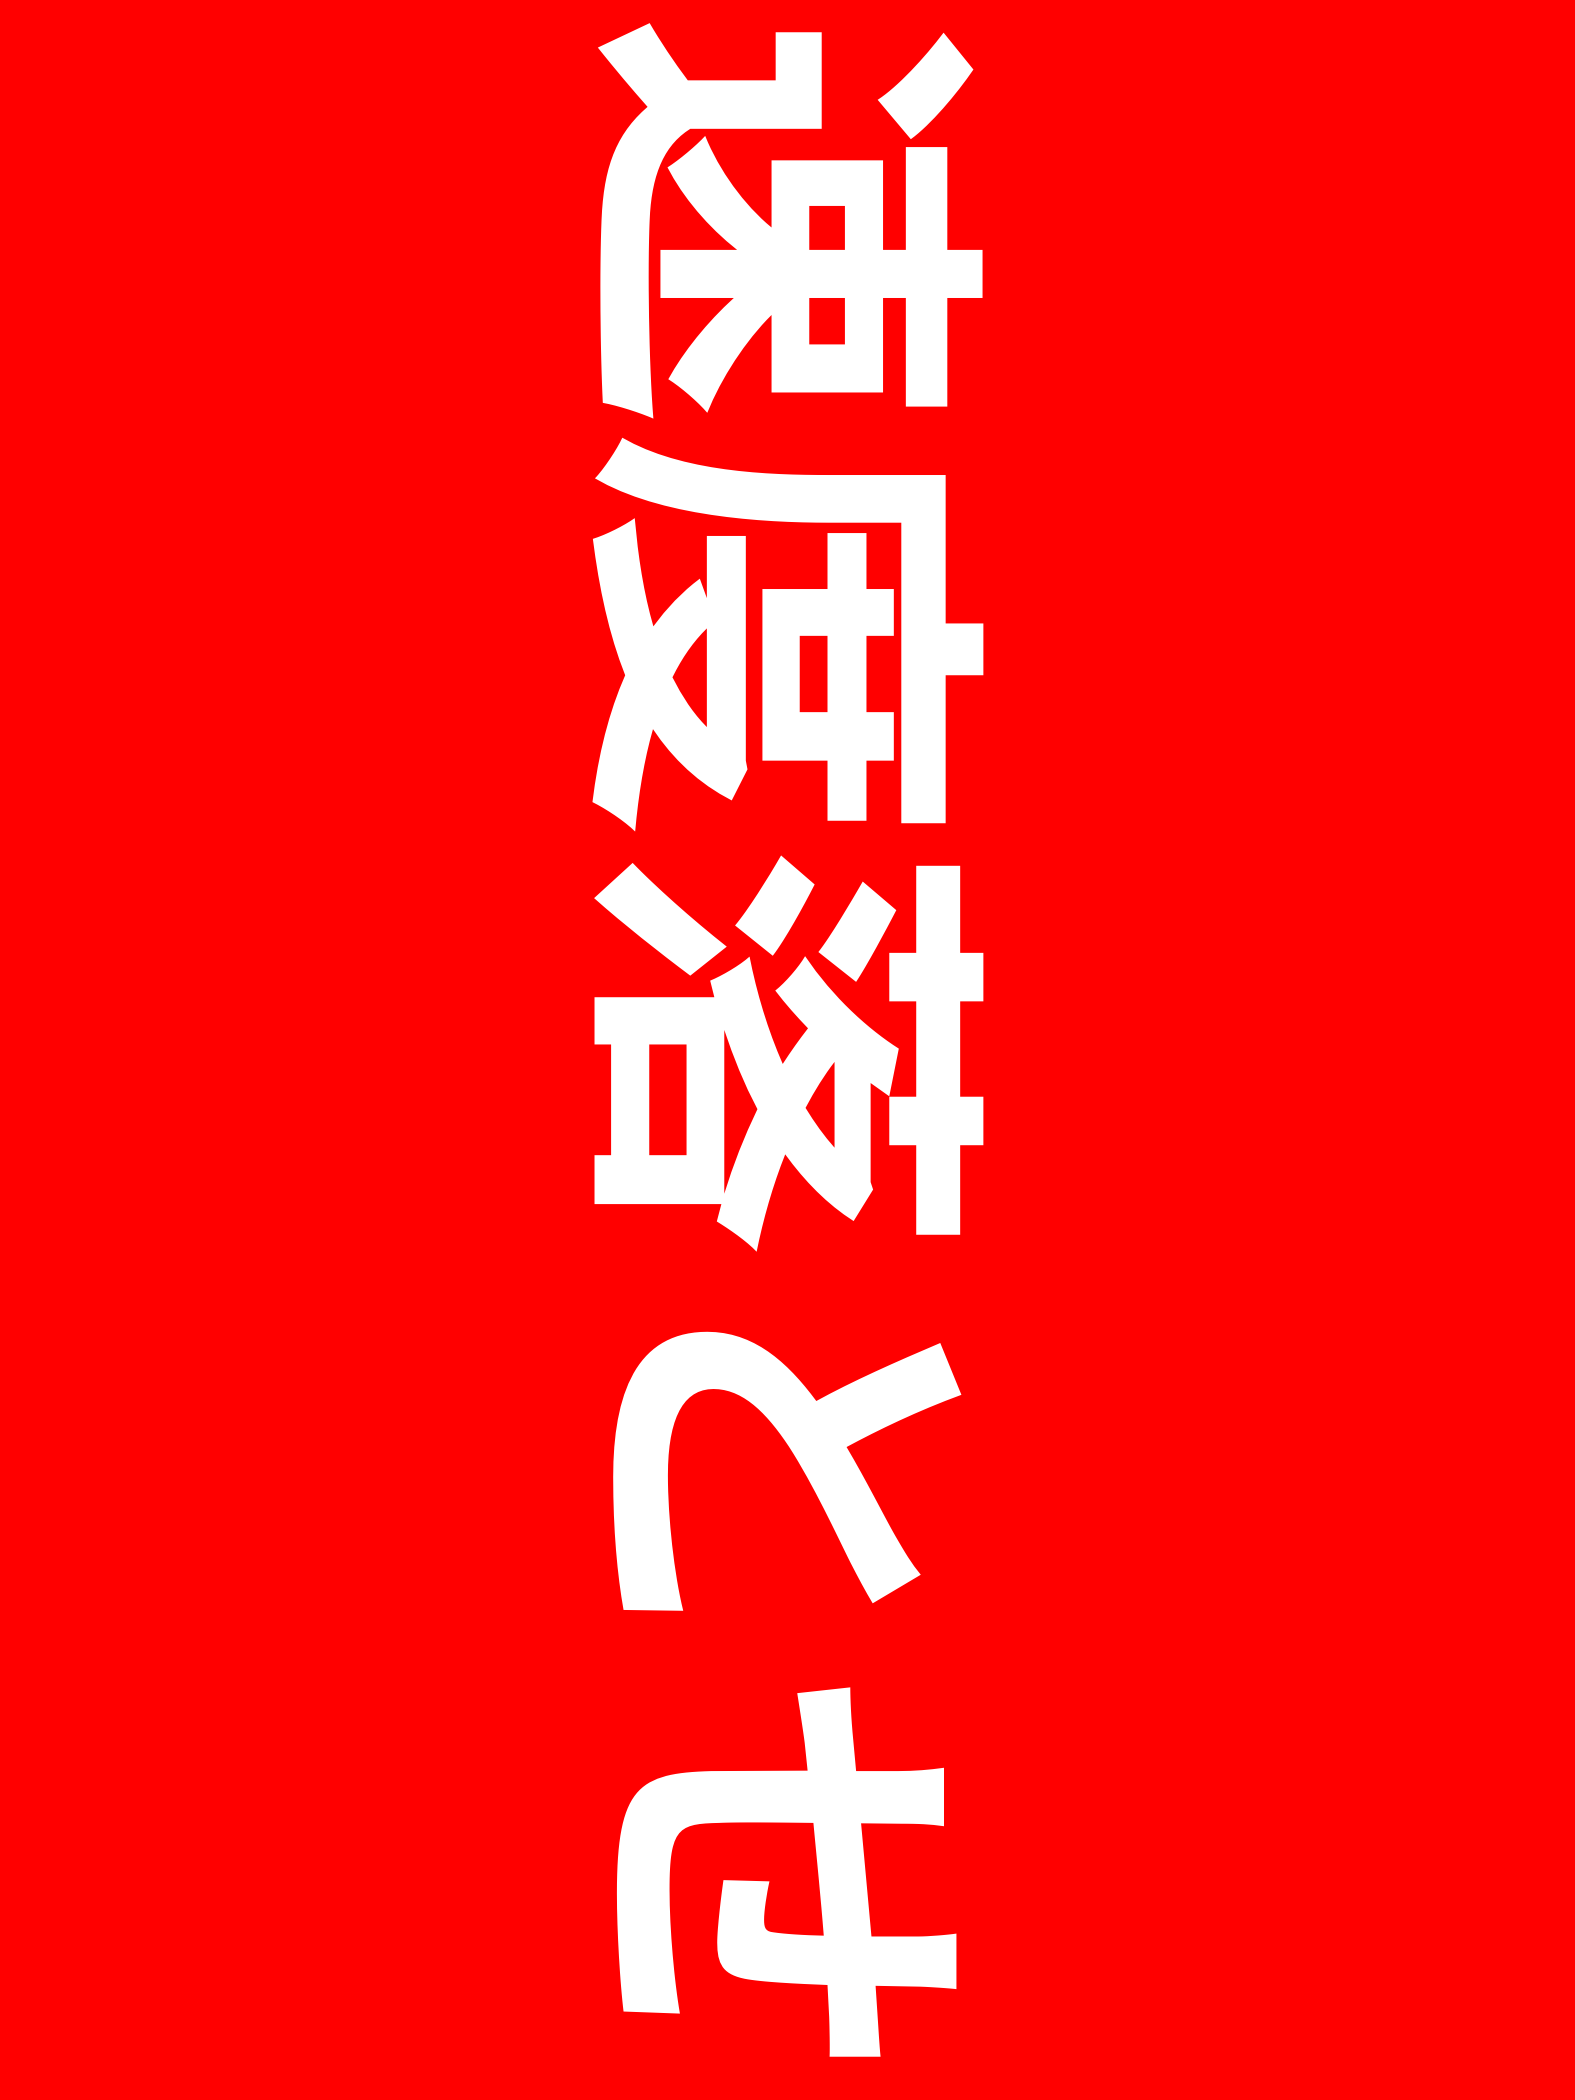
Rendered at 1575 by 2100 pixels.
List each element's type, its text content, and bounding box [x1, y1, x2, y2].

text_box 速度落とせ [521, 0, 1054, 2100]
